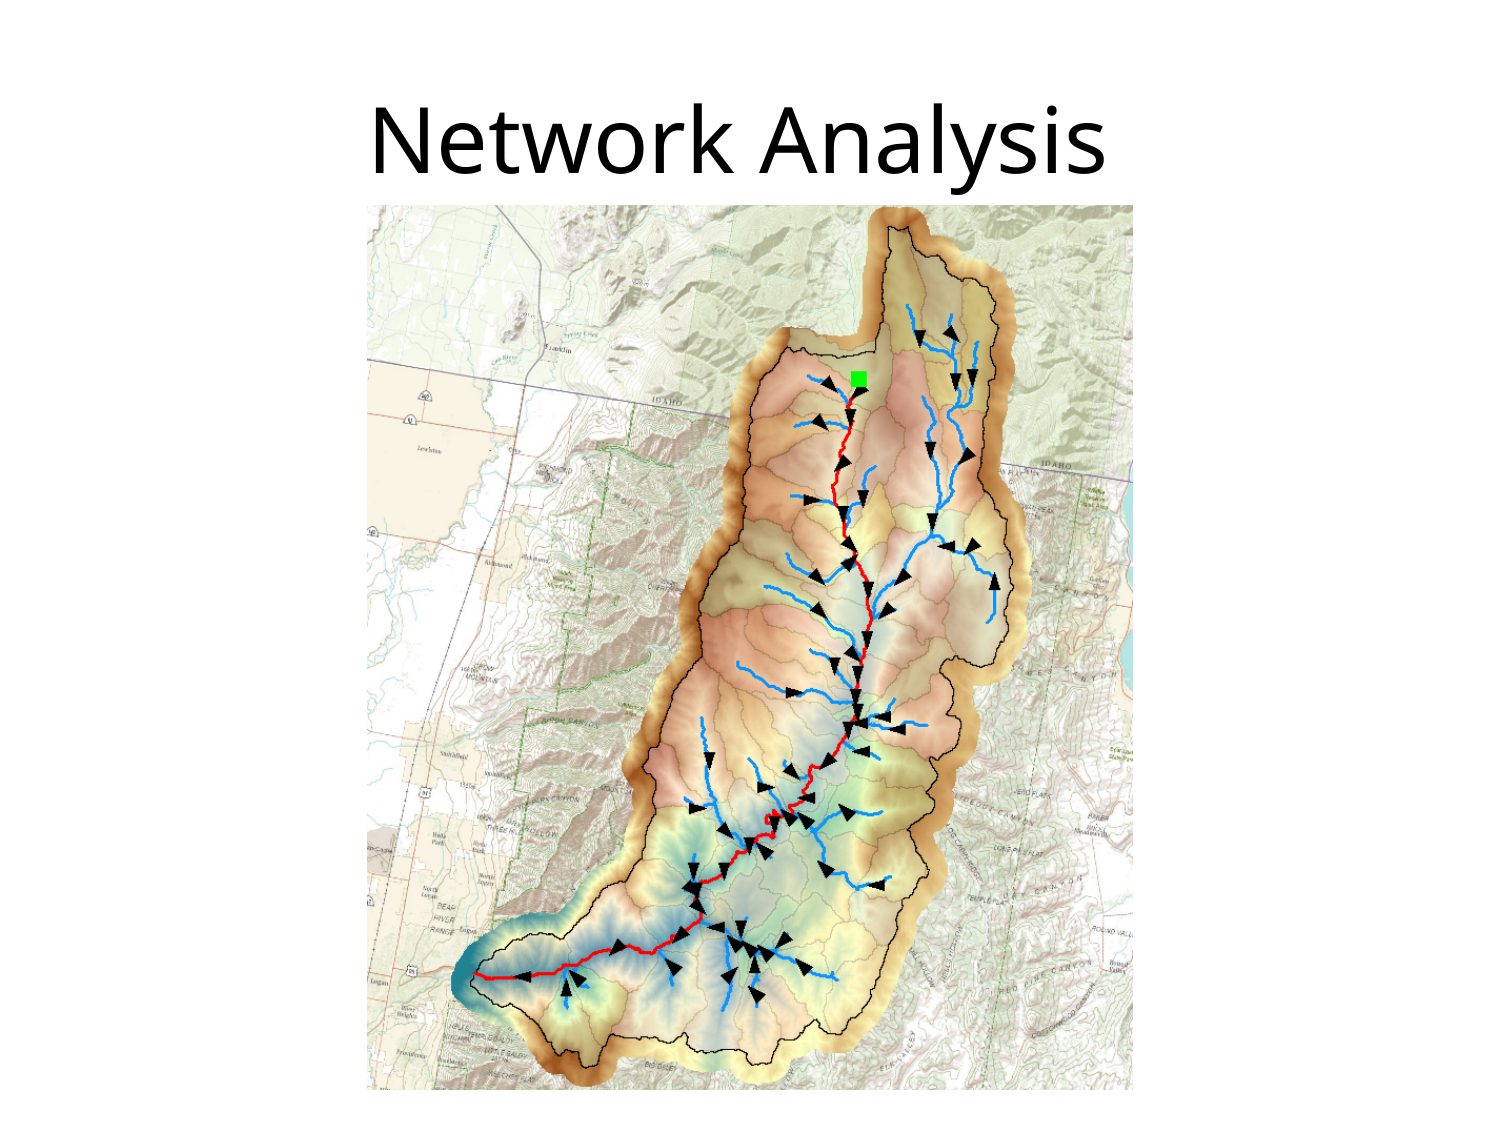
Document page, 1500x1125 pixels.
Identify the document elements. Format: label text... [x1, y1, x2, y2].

title Network Analysis [103, 35, 1397, 253]
picture [367, 205, 1133, 1090]
